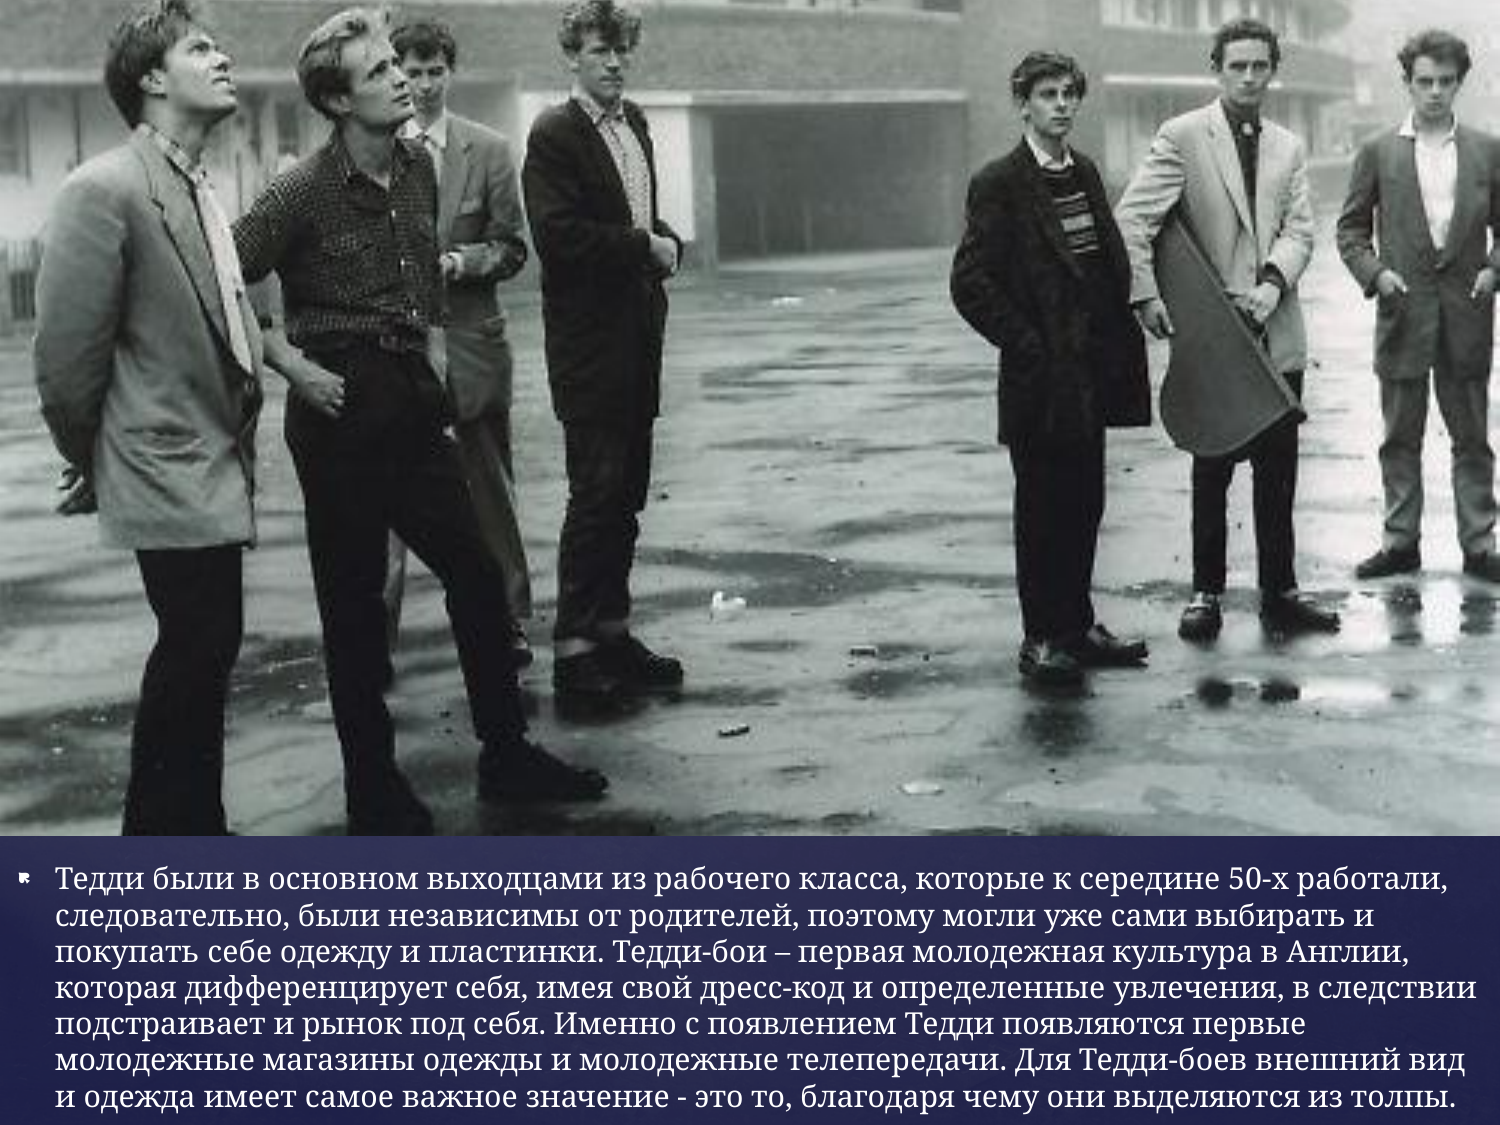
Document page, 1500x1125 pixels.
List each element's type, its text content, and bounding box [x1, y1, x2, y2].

list Тедди были в основном выходцами из рабочего класса, которые к середине 50-х работали, следовательно, были независимы от родителей, поэтому могли уже сами выбирать и покупать себе одежду и пластинки. Тедди-бои – первая молодежная культура в Англии, которая дифференцирует себя, имея свой дресс-код и определенные увлечения, в следствии подстраивает и рынок под себя. Именно с появлением Тедди появляются первые молодежные магазины одежды и молодежные телепередачи. Для Тедди-боев внешний вид и одежда имеет самое важное значение - это то, благодаря чему они выделяются из толпы. [0, 850, 1500, 1125]
picture [0, 0, 1500, 836]
